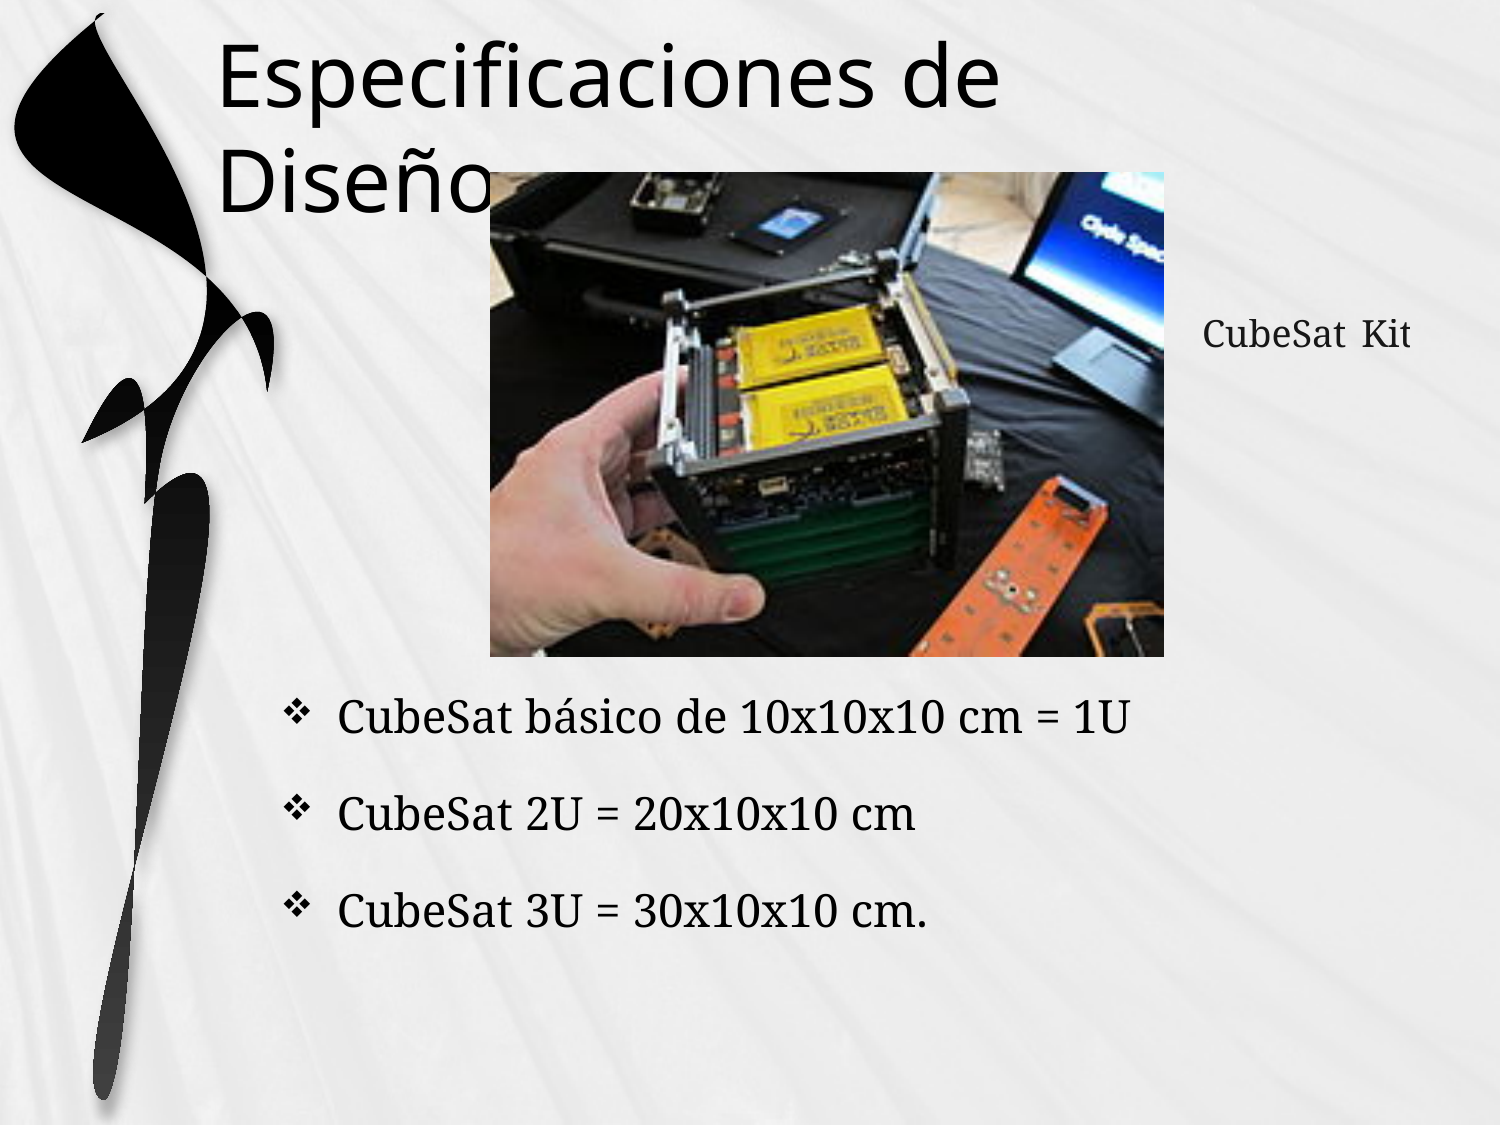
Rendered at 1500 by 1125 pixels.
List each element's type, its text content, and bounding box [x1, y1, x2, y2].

text_box CubeSat Kit [1187, 302, 1428, 433]
list CubeSat básico de 10x10x10 cm = 1U CubeSat 2U = 20x10x10 cm CubeSat 3U = 30x10x10 cm. [265, 680, 1412, 1083]
title Especificaciones de Diseño [200, 12, 1317, 238]
picture [490, 172, 1164, 657]
